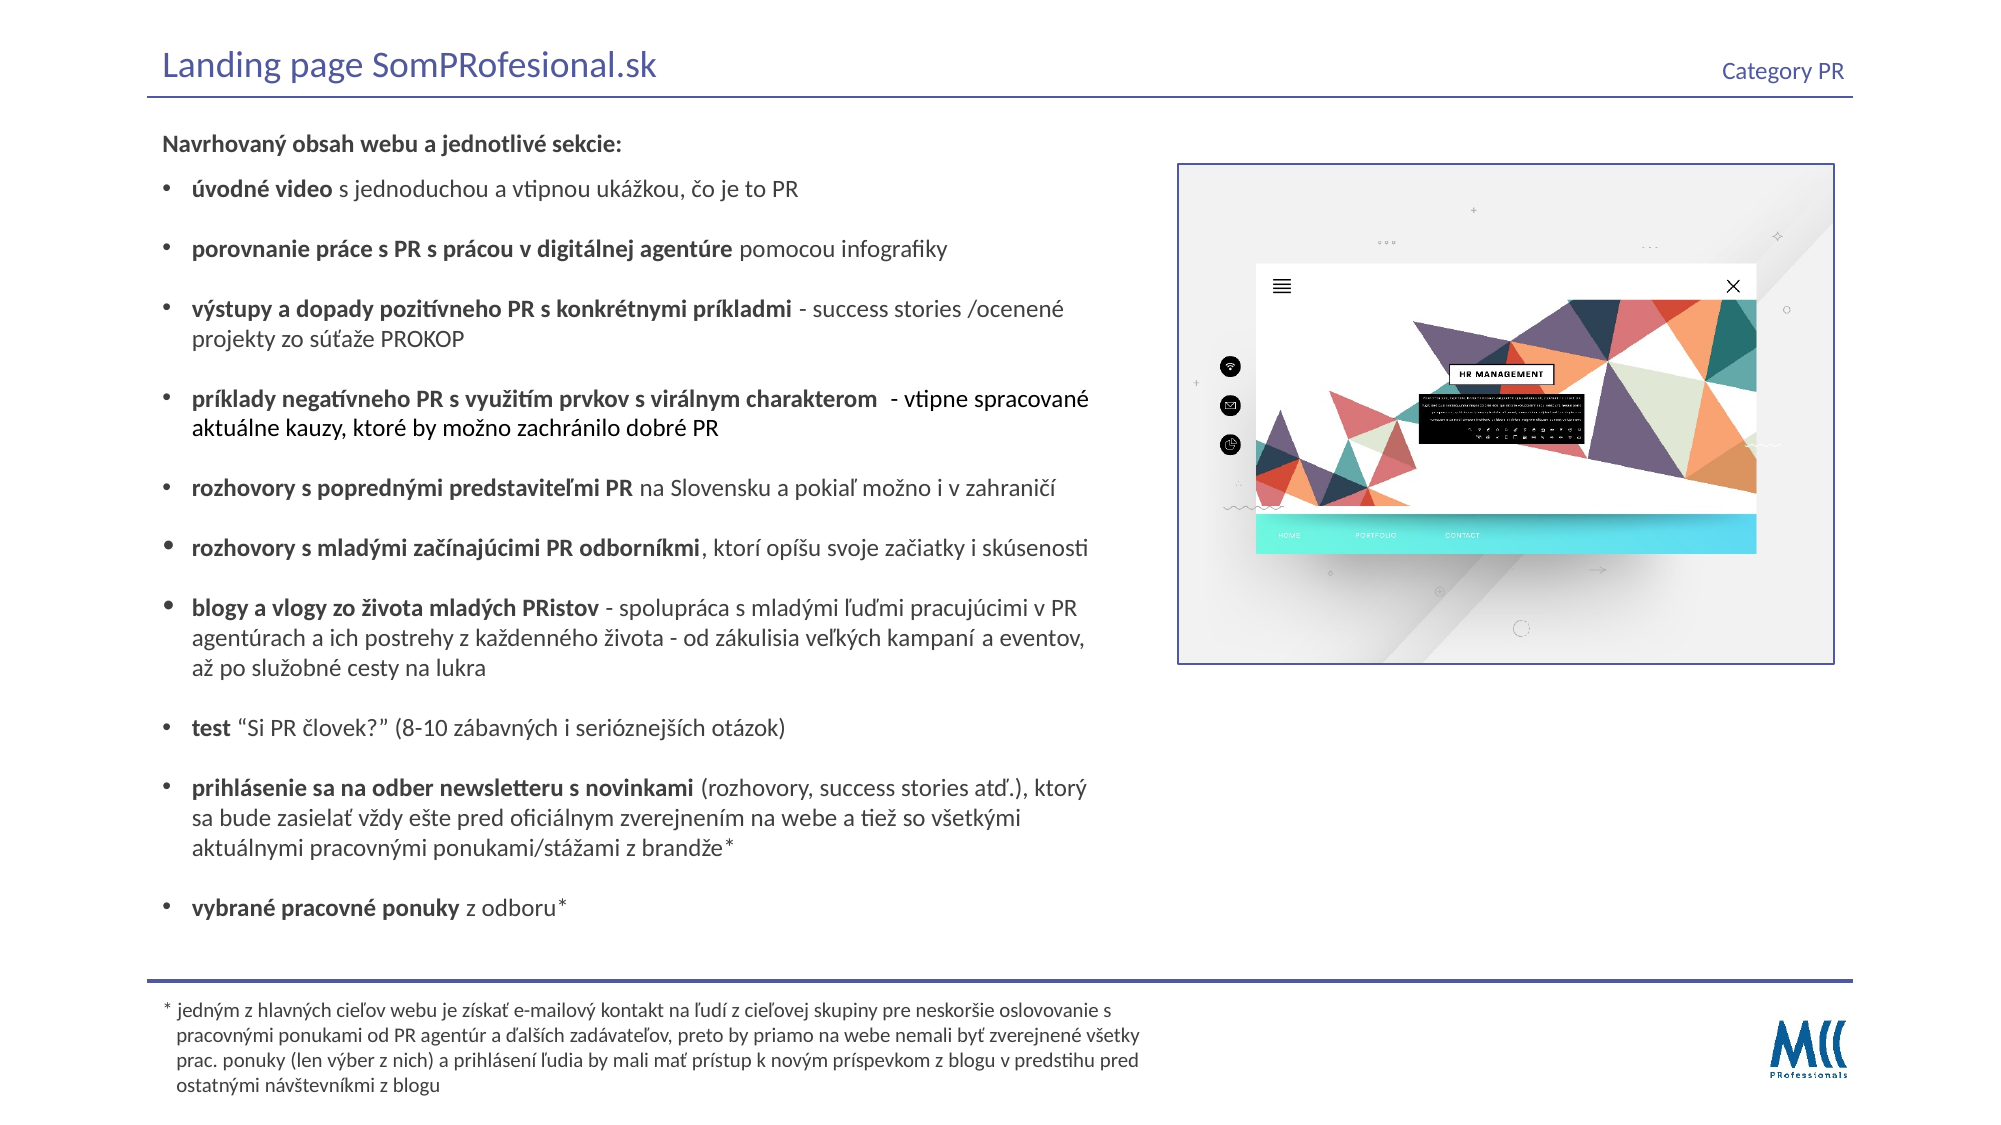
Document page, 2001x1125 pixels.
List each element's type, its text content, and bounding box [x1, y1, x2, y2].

picture [1766, 1011, 1853, 1089]
text_box úvodné video s jednoduchou a vtipnou ukážkou, čo je to PR porovnanie práce s PR s prácou v digitálnej agentúre pomocou infografiky výstupy a dopady pozitívneho PR s konkrétnymi príkladmi - success stories /ocenené projekty zo súťaže PROKOP príklady negatívneho PR s využitím prvkov s virálnym charakterom - vtipne spracované aktuálne kauzy, ktoré by možno zachránilo dobré PR rozhovory s poprednými predstaviteľmi PR na Slovensku a pokiaľ možno i v zahraničí rozhovory s mladými začínajúcimi PR odborníkmi, ktorí opíšu svoje začiatky i skúsenosti blogy a vlogy zo života mladých PRistov - spolupráca s mladými ľuďmi pracujúcimi v PR agentúrach a ich postrehy z každenného života - od zákulisia veľkých kampaní a eventov, až po služobné cesty na lukra test “Si PR človek?” (8-10 zábavných i serióznejších otázok) prihlásenie sa na odber newsletteru s novinkami (rozhovory, success stories atď.), ktorý sa bude zasielať vždy ešte pred oficiálnym zverejnením na webe a tiež so všetkými aktuálnymi pracovnými ponukami/stážami z brandže* vybrané pracovné ponuky z odboru* [147, 164, 1113, 968]
text_box * jedným z hlavných cieľov webu je získať e-mailový kontakt na ľudí z cieľovej skupiny pre neskoršie oslovovanie s pracovnými ponukami od PR agentúr a ďalších zadávateľov, preto by priamo na webe nemali byť zverejnené všetky prac. ponuky (len výber z nich) a prihlásení ľudia by mali mať prístup k novým príspevkom z blogu v predstihu pred ostatnými návštevníkmi z blogu [147, 992, 1179, 1106]
text_box Category PR [1196, 47, 1860, 93]
text_box Navrhovaný obsah webu a jednotlivé sekcie: [147, 119, 643, 164]
text_box Landing page SomPRofesional.sk [147, 32, 1179, 93]
picture [1178, 164, 1834, 664]
